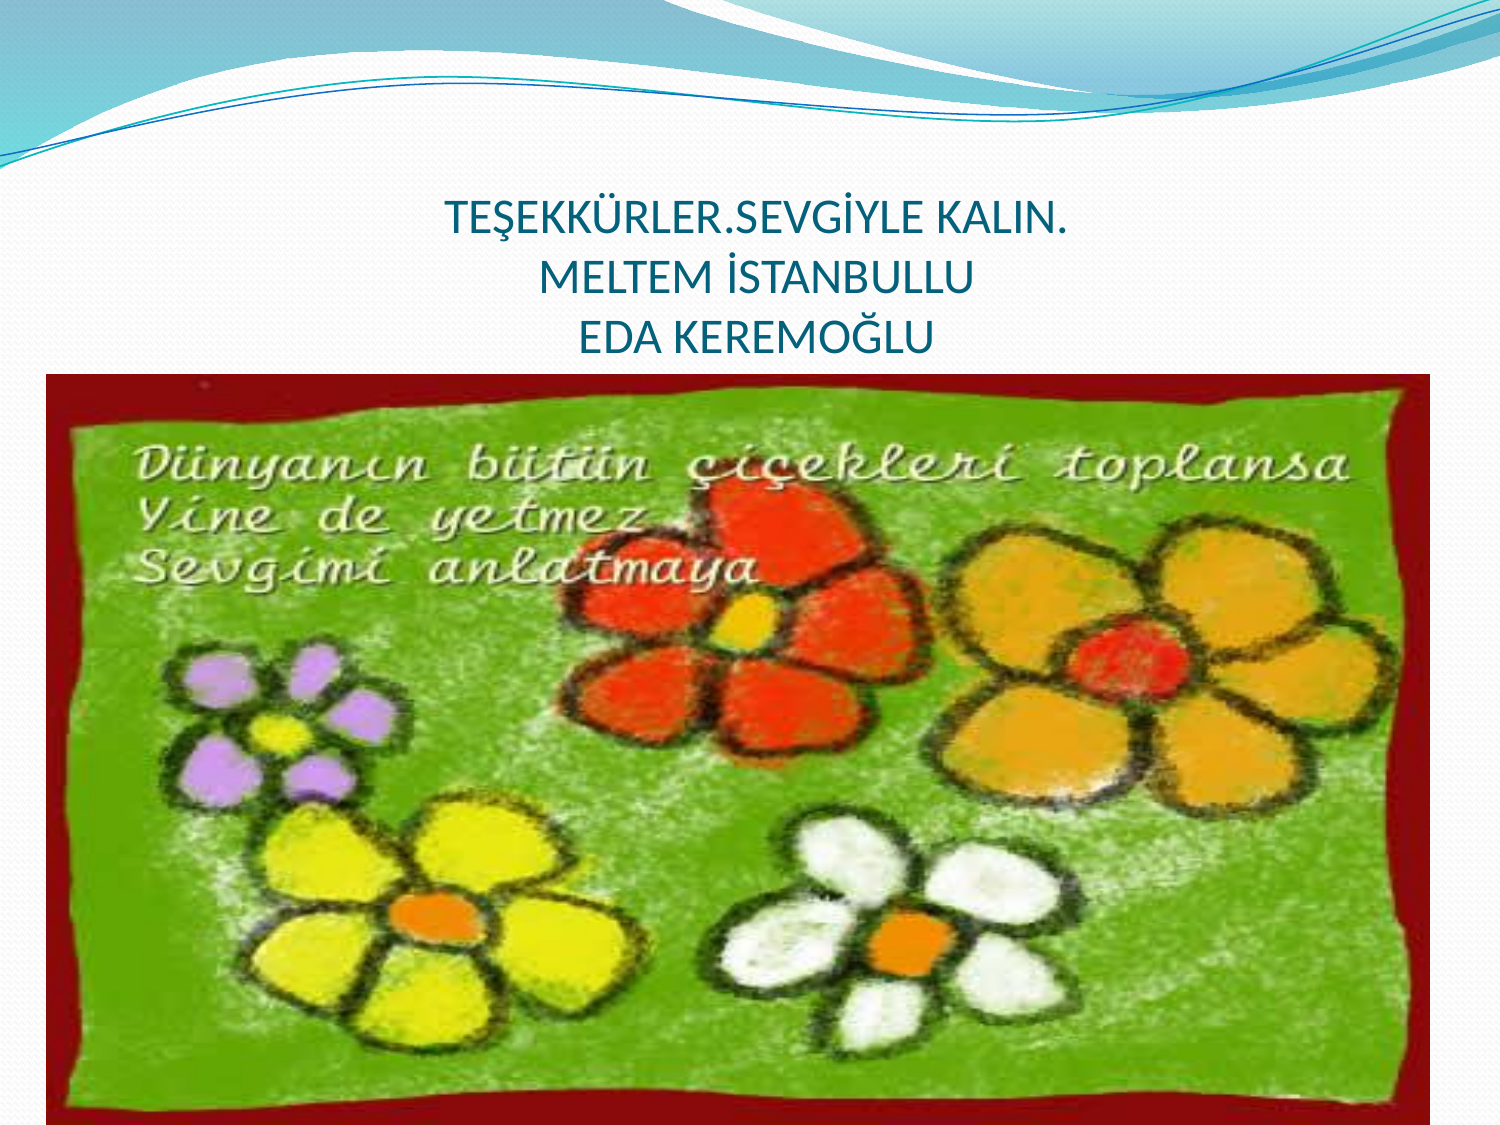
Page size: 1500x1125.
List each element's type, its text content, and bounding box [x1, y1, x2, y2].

title TEŞEKKÜRLER.SEVGİYLE KALIN. MELTEM İSTANBULLU EDA KEREMOĞLU [82, 175, 1432, 364]
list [46, 374, 1430, 1125]
